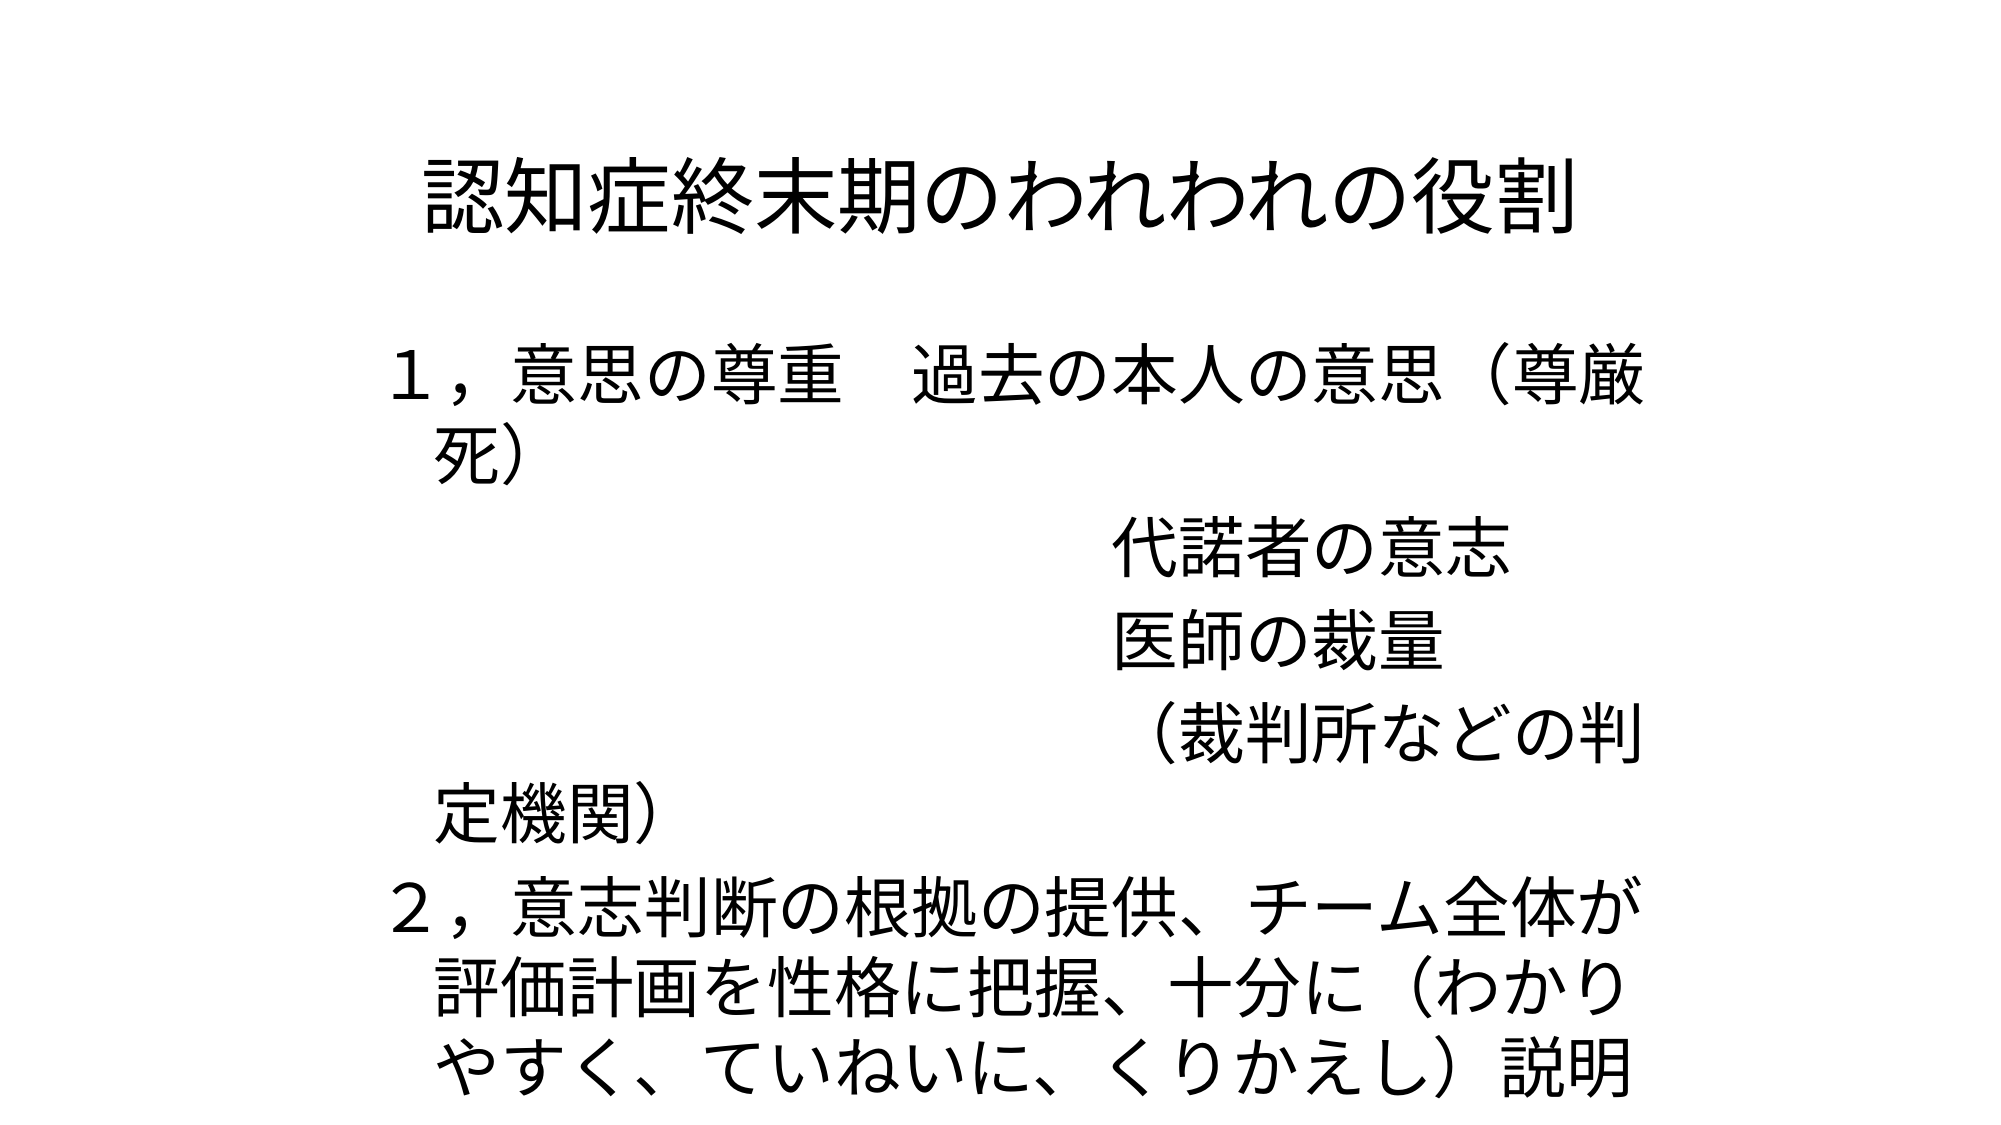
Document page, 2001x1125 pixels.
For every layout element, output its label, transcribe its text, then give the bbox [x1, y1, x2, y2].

list １，意思の尊重 過去の本人の意思（尊厳死） 代諾者の意志 医師の裁量 （裁判所などの判定機関） ２，意志判断の根拠の提供、チーム全体が評価計画を性格に把握、十分に（わかりやすく、ていねいに、くりかえし）説明 [362, 324, 1701, 1001]
title 認知症終末期のわれわれの役割 [149, 99, 1851, 288]
